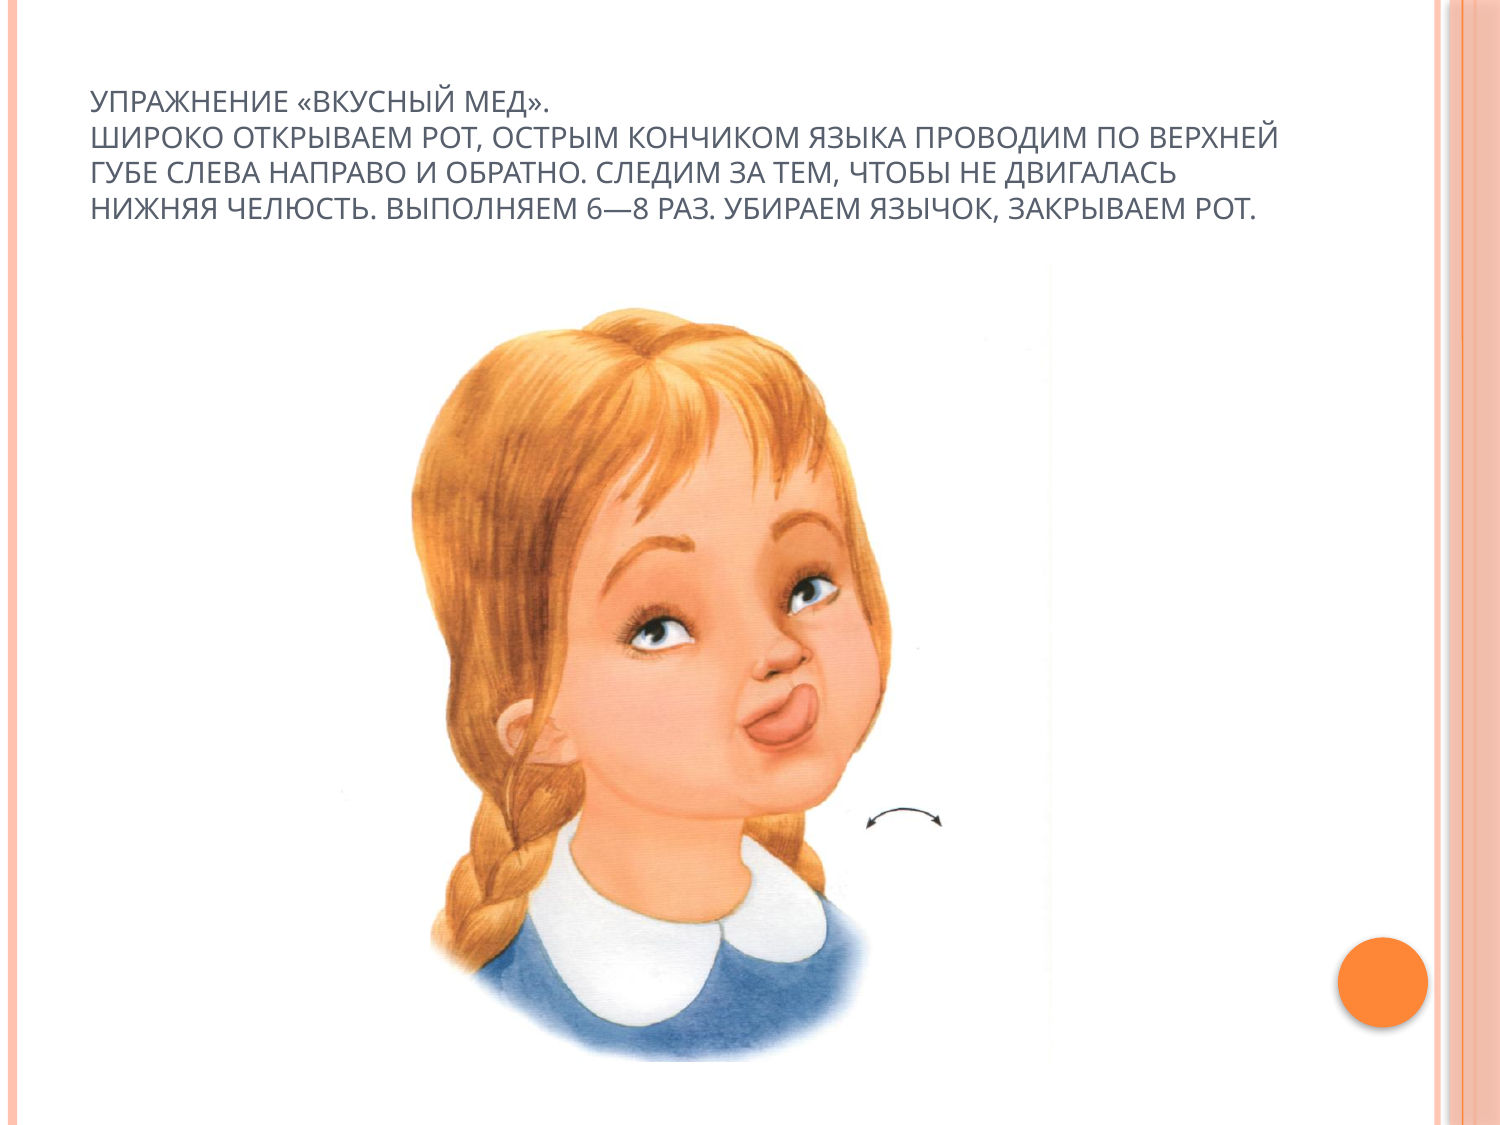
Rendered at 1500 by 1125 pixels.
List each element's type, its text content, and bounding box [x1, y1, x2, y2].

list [322, 261, 1053, 1063]
title Упражнение «Вкусный мед». Широко открываем рот, острым кончиком языка проводим по верхней губе слева направо и обратно. Следим за тем, чтобы не двигалась нижняя челюсть. Выполняем 6—8 раз. Убираем язычок, закрываем рот. [75, 45, 1300, 233]
